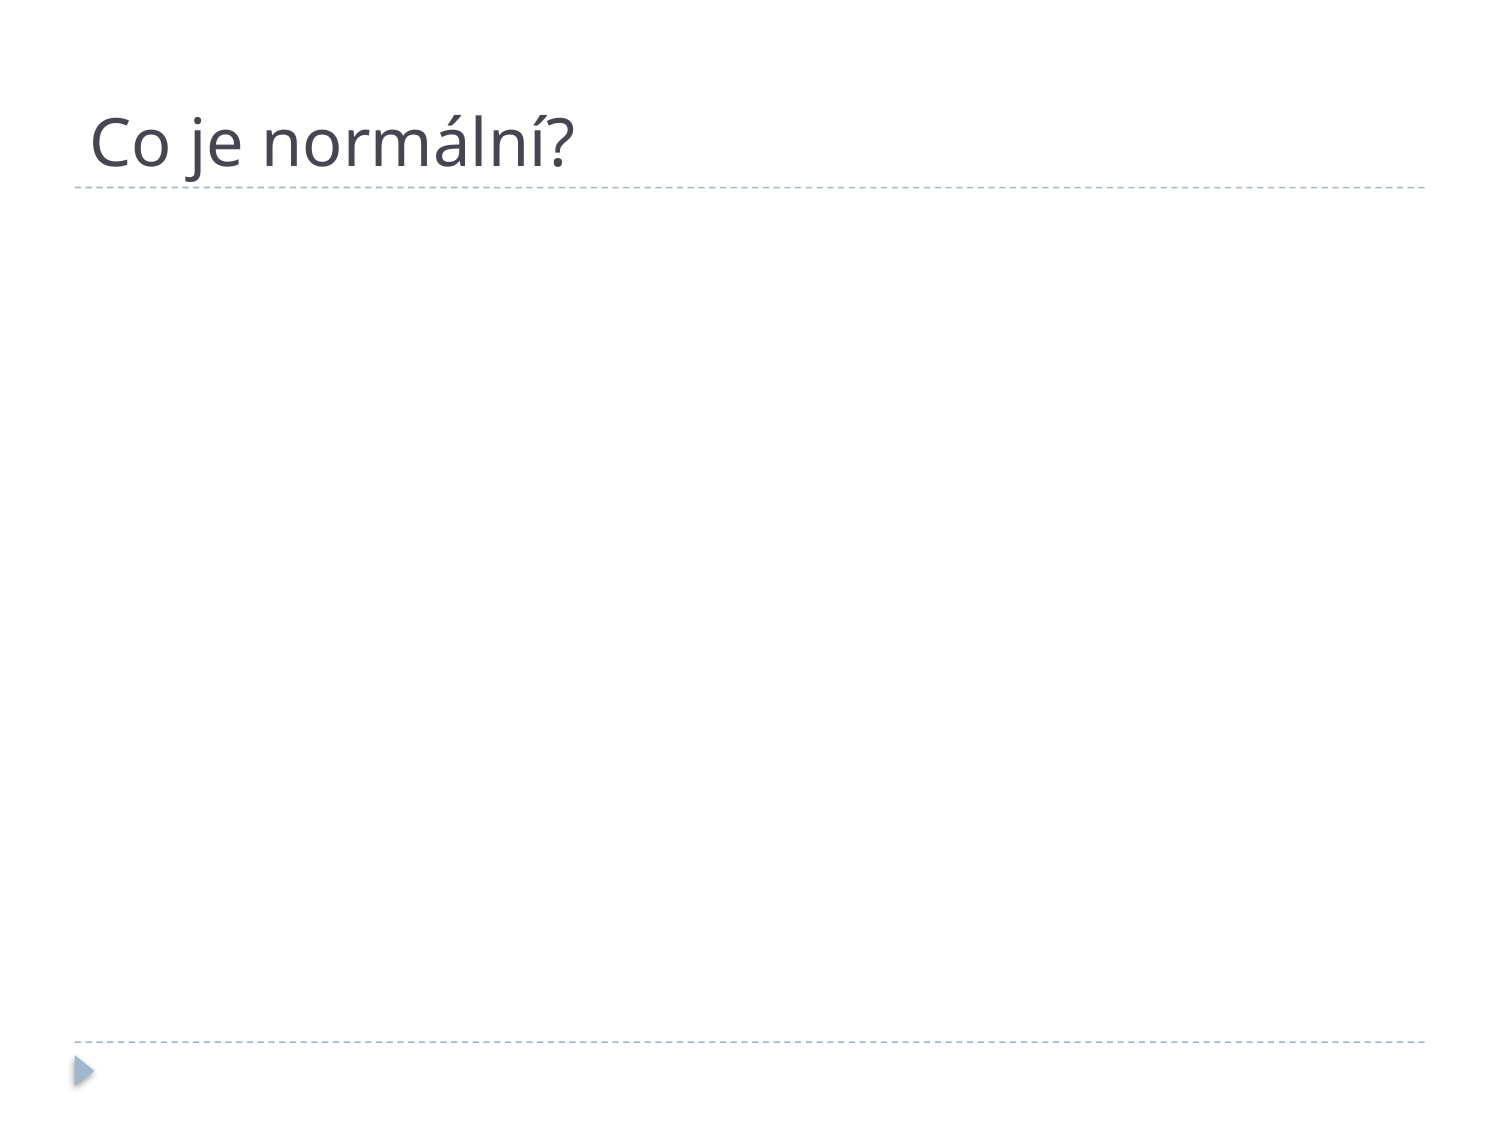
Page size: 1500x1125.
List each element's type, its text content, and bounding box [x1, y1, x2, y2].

title Co je normální? [75, 24, 1425, 188]
